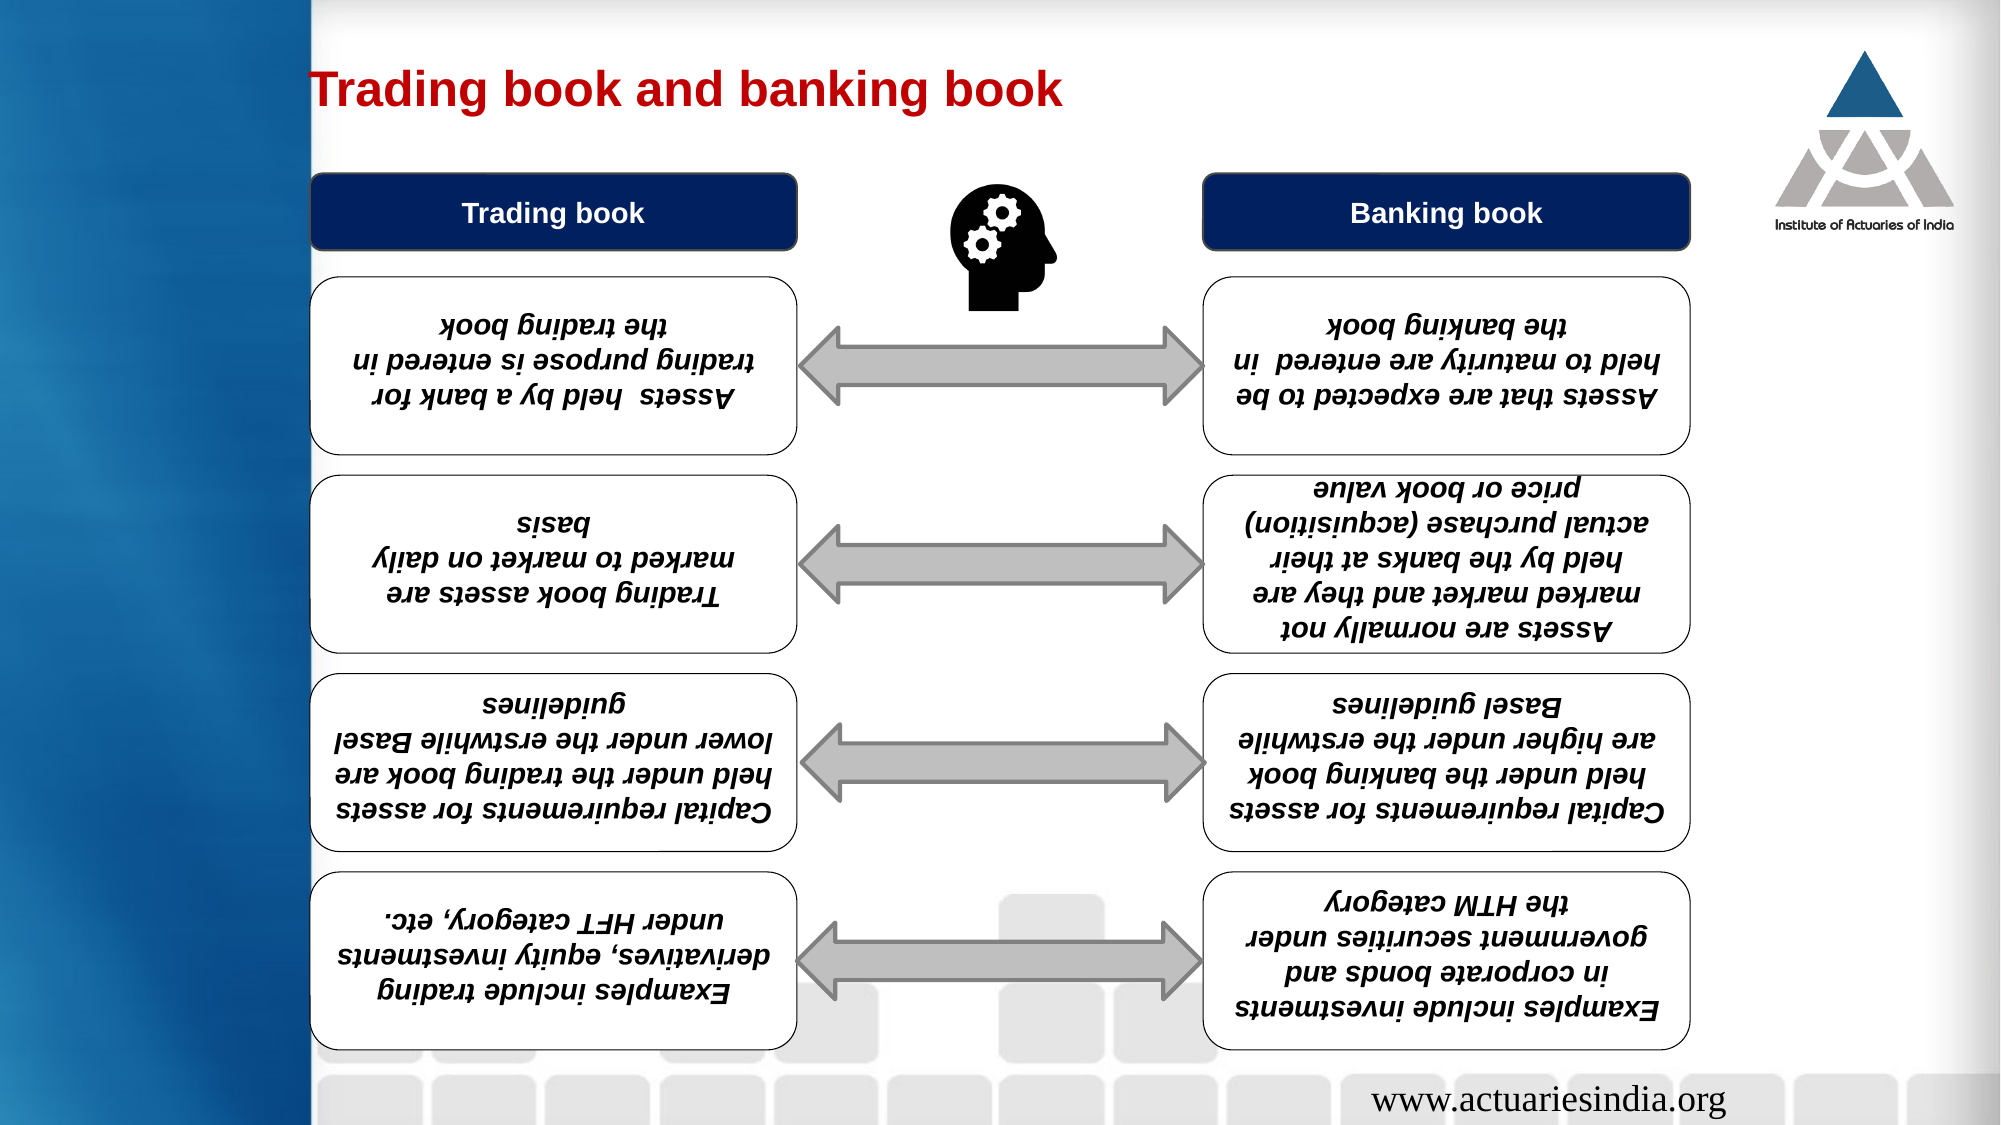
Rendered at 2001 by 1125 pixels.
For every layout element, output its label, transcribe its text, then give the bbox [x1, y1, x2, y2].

text_box Assets that are expected to be held to maturity are entered in the banking book [1203, 276, 1691, 455]
text_box Trading book assets are marked to market on daily basis [309, 475, 797, 654]
text_box [794, 920, 1204, 1002]
text_box www.actuariesindia.org [1356, 1066, 1832, 1125]
text_box Assets are normally not marked market and they are held by the banks at their actual purchase (acquisition) price or book value [1203, 475, 1691, 654]
text_box Examples include trading derivatives, equity investments under HFT category, etc. [309, 871, 797, 1050]
text_box [797, 325, 1206, 407]
text_box [799, 722, 1207, 803]
text_box Capital requirements for assets held under the trading book are lower under the erstwhile Basel guidelines [309, 673, 797, 852]
picture [0, 0, 2001, 1125]
text_box Examples include investments in corporate bonds and government securities under the HTM category [1203, 871, 1691, 1050]
text_box Banking book [1203, 178, 1691, 251]
text_box Trading book [309, 178, 797, 251]
text_box Assets held by a bank for trading purpose is entered in the trading book [309, 276, 797, 455]
text_box [797, 523, 1206, 605]
text_box Trading book and banking book [293, 49, 1773, 178]
text_box Capital requirements for assets held under the banking book are higher under the erstwhile Basel guidelines [1203, 673, 1691, 852]
